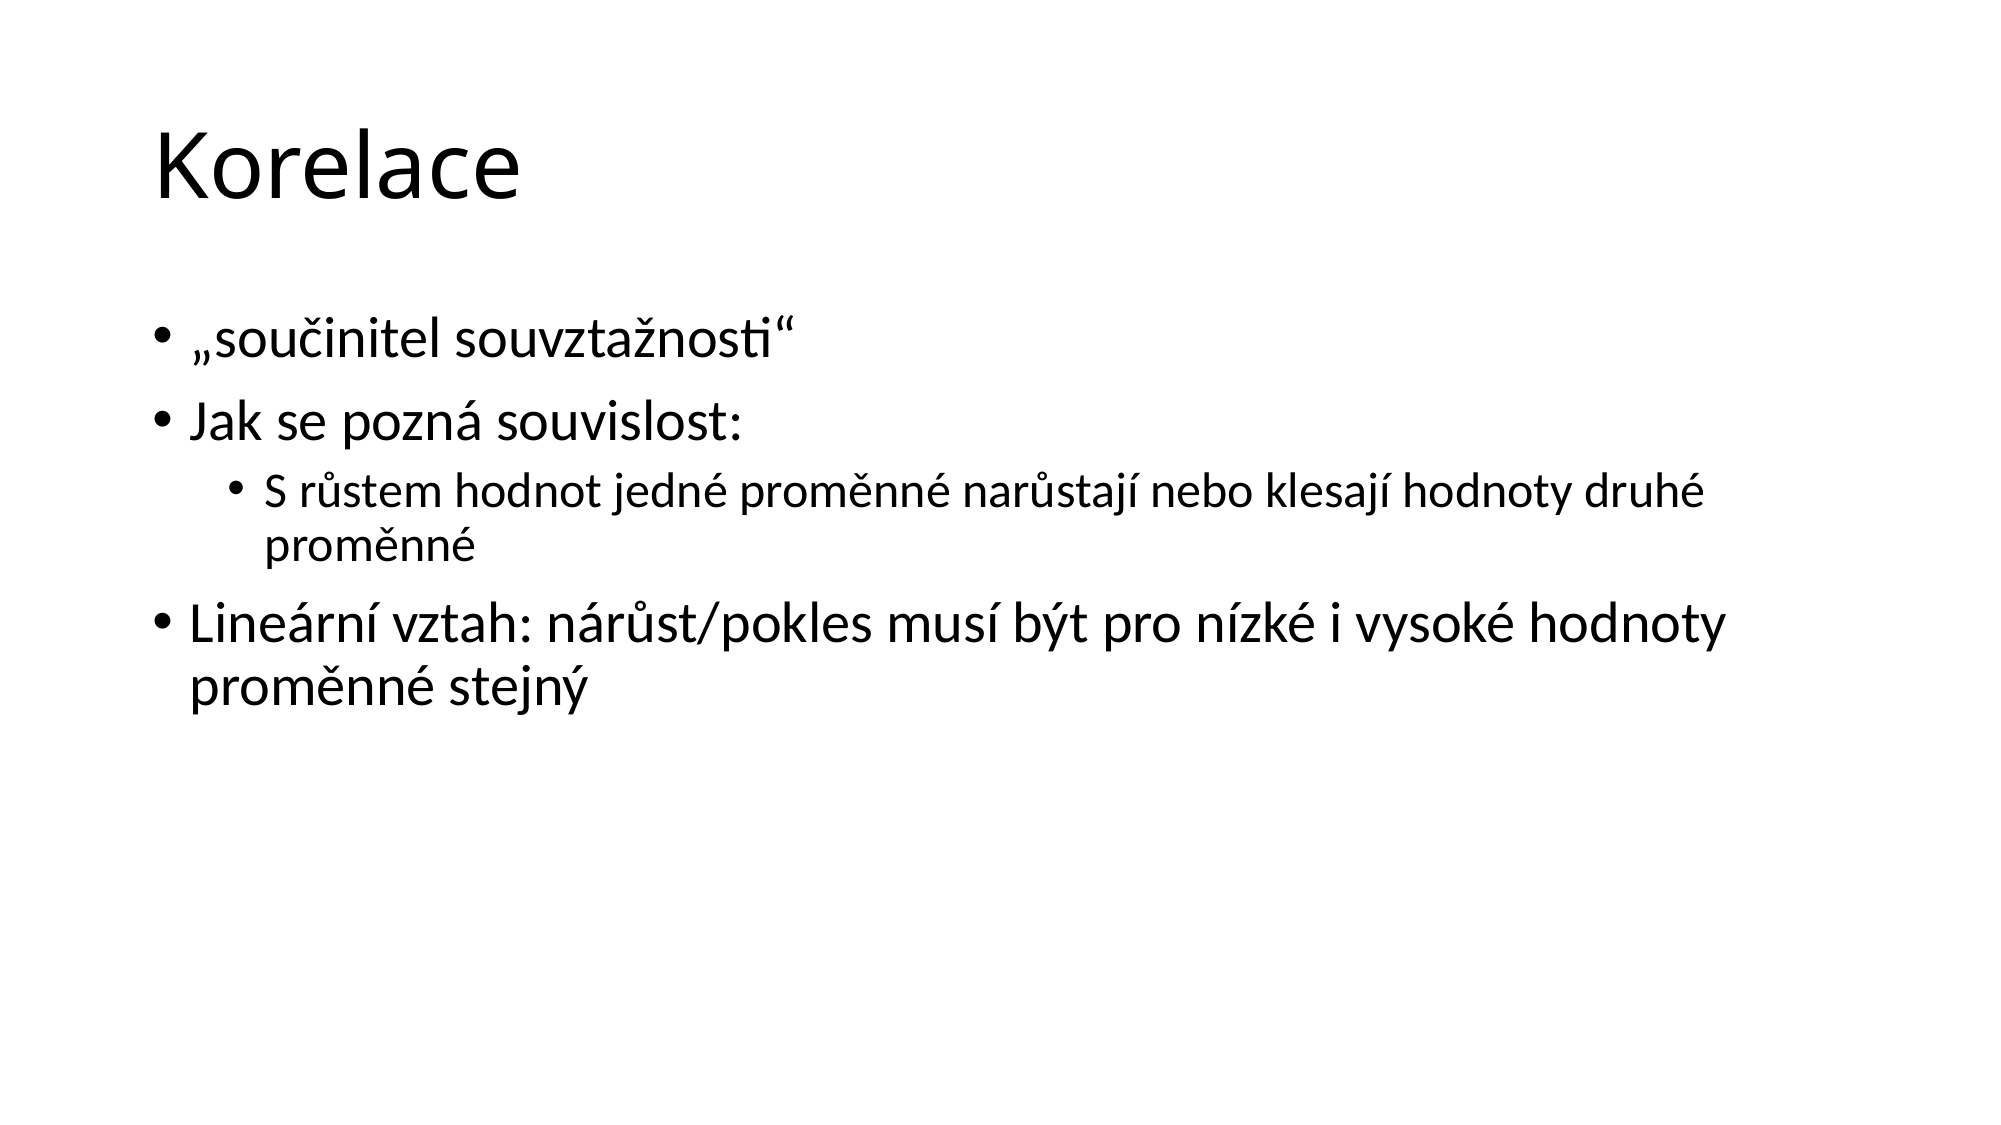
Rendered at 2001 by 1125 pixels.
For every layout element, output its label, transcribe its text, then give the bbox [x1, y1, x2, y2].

title Korelace [137, 59, 1863, 278]
list „součinitel souvztažnosti“ Jak se pozná souvislost: S růstem hodnot jedné proměnné narůstají nebo klesají hodnoty druhé proměnné Lineární vztah: nárůst/pokles musí být pro nízké i vysoké hodnoty proměnné stejný [137, 299, 1863, 1014]
